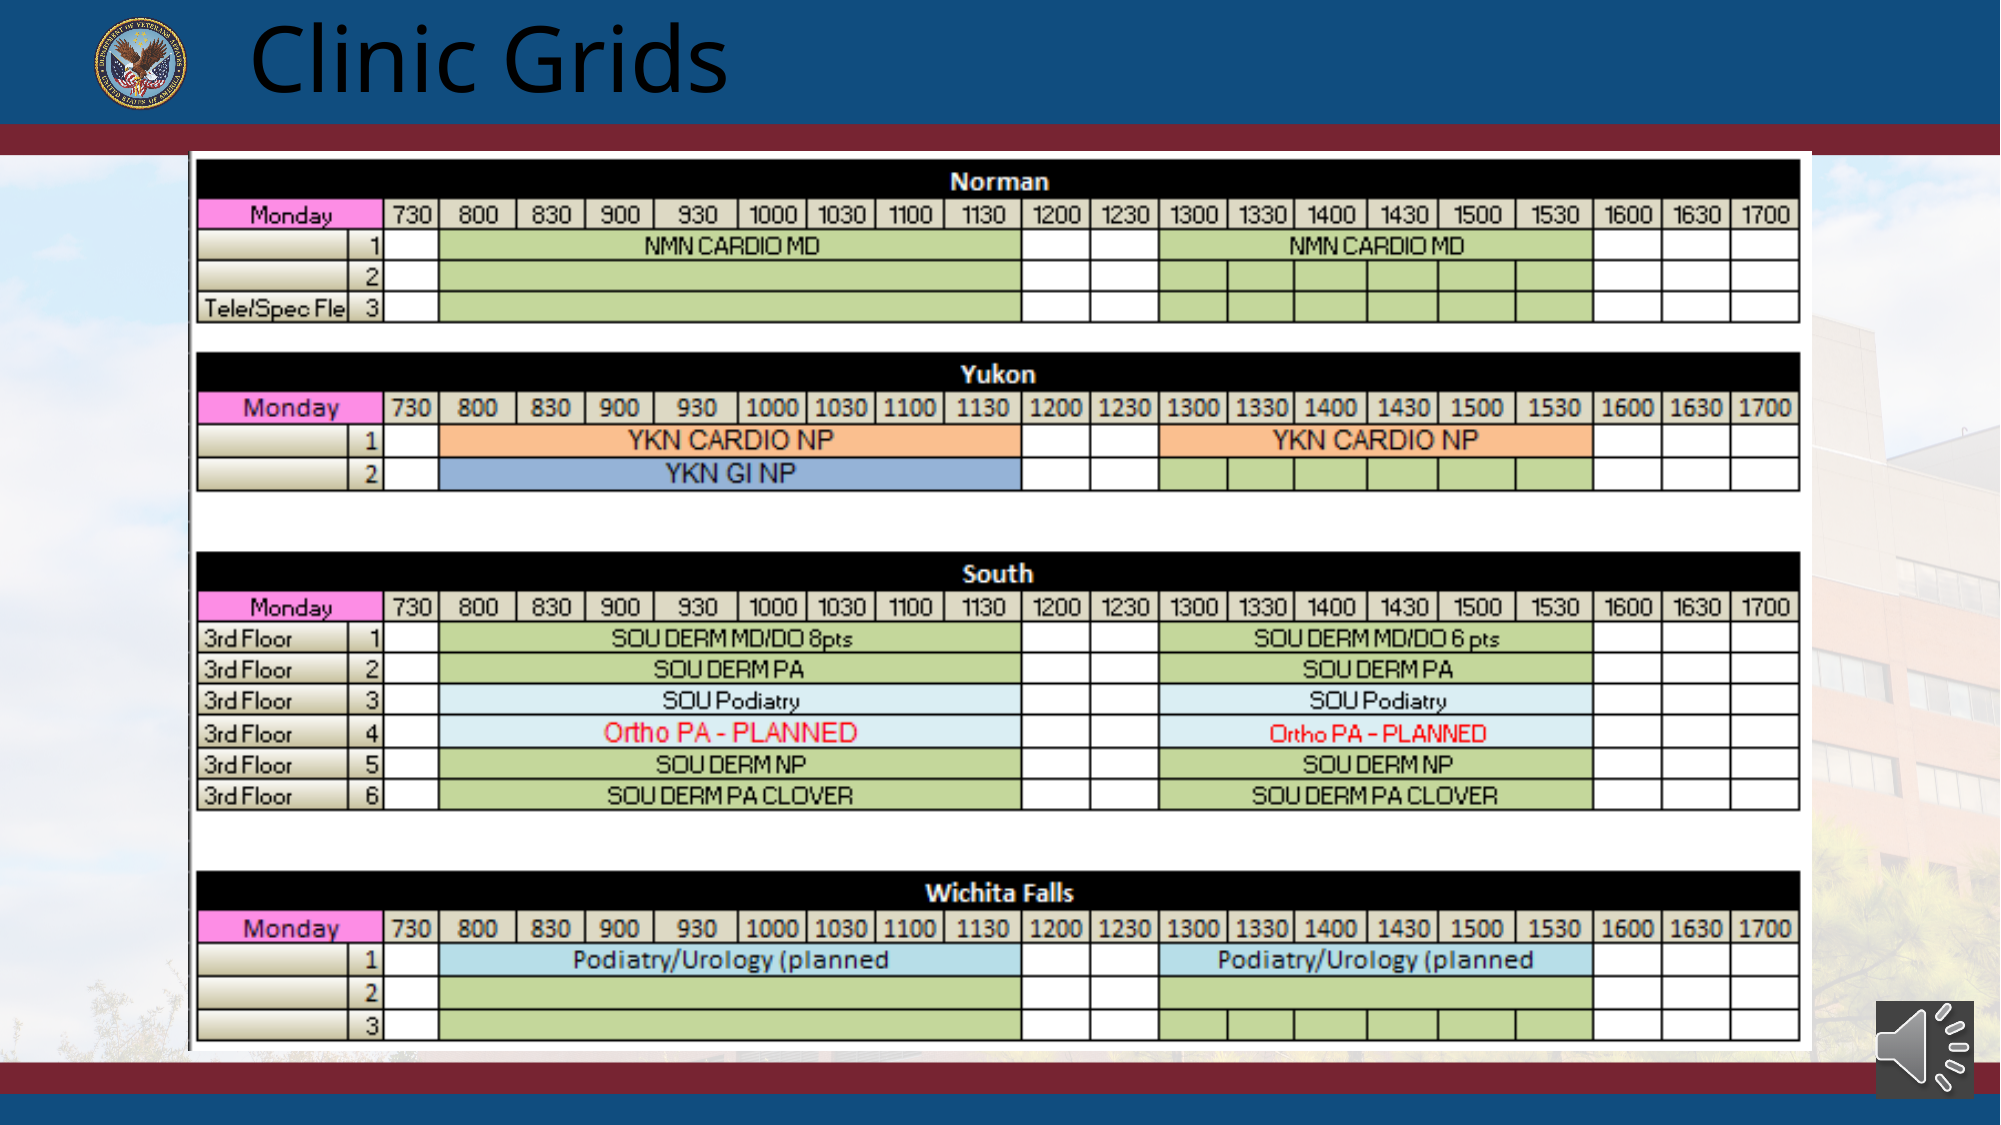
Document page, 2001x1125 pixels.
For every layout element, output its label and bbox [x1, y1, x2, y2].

picture [1874, 999, 1975, 1100]
list [0, 0, 2000, 1125]
picture [188, 151, 1812, 1051]
